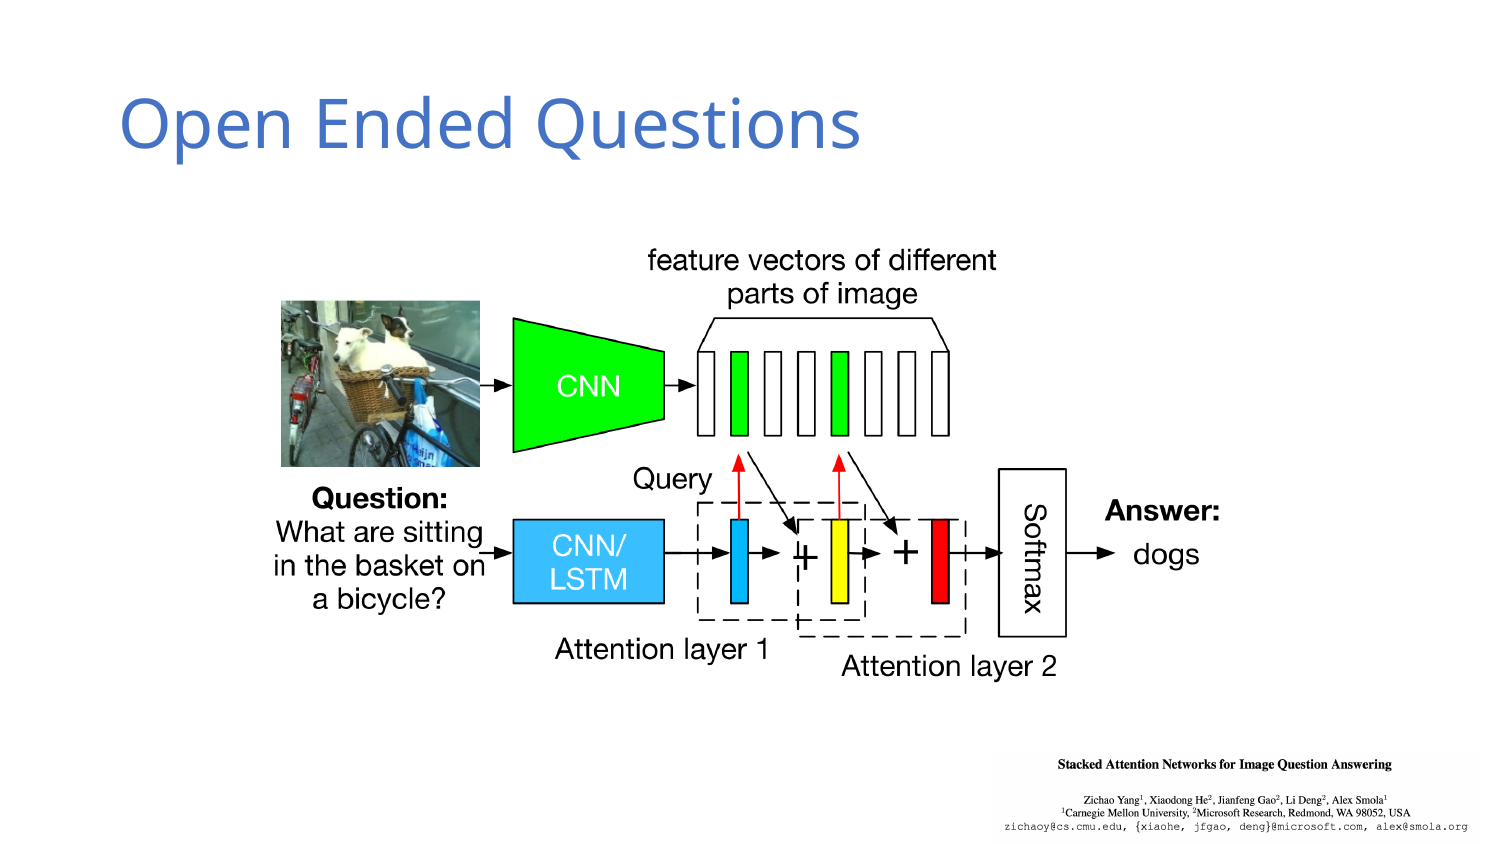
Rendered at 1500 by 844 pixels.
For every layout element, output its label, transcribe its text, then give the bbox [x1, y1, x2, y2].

picture [236, 220, 1301, 716]
title Open Ended Questions [103, 45, 1397, 208]
picture [992, 751, 1479, 844]
